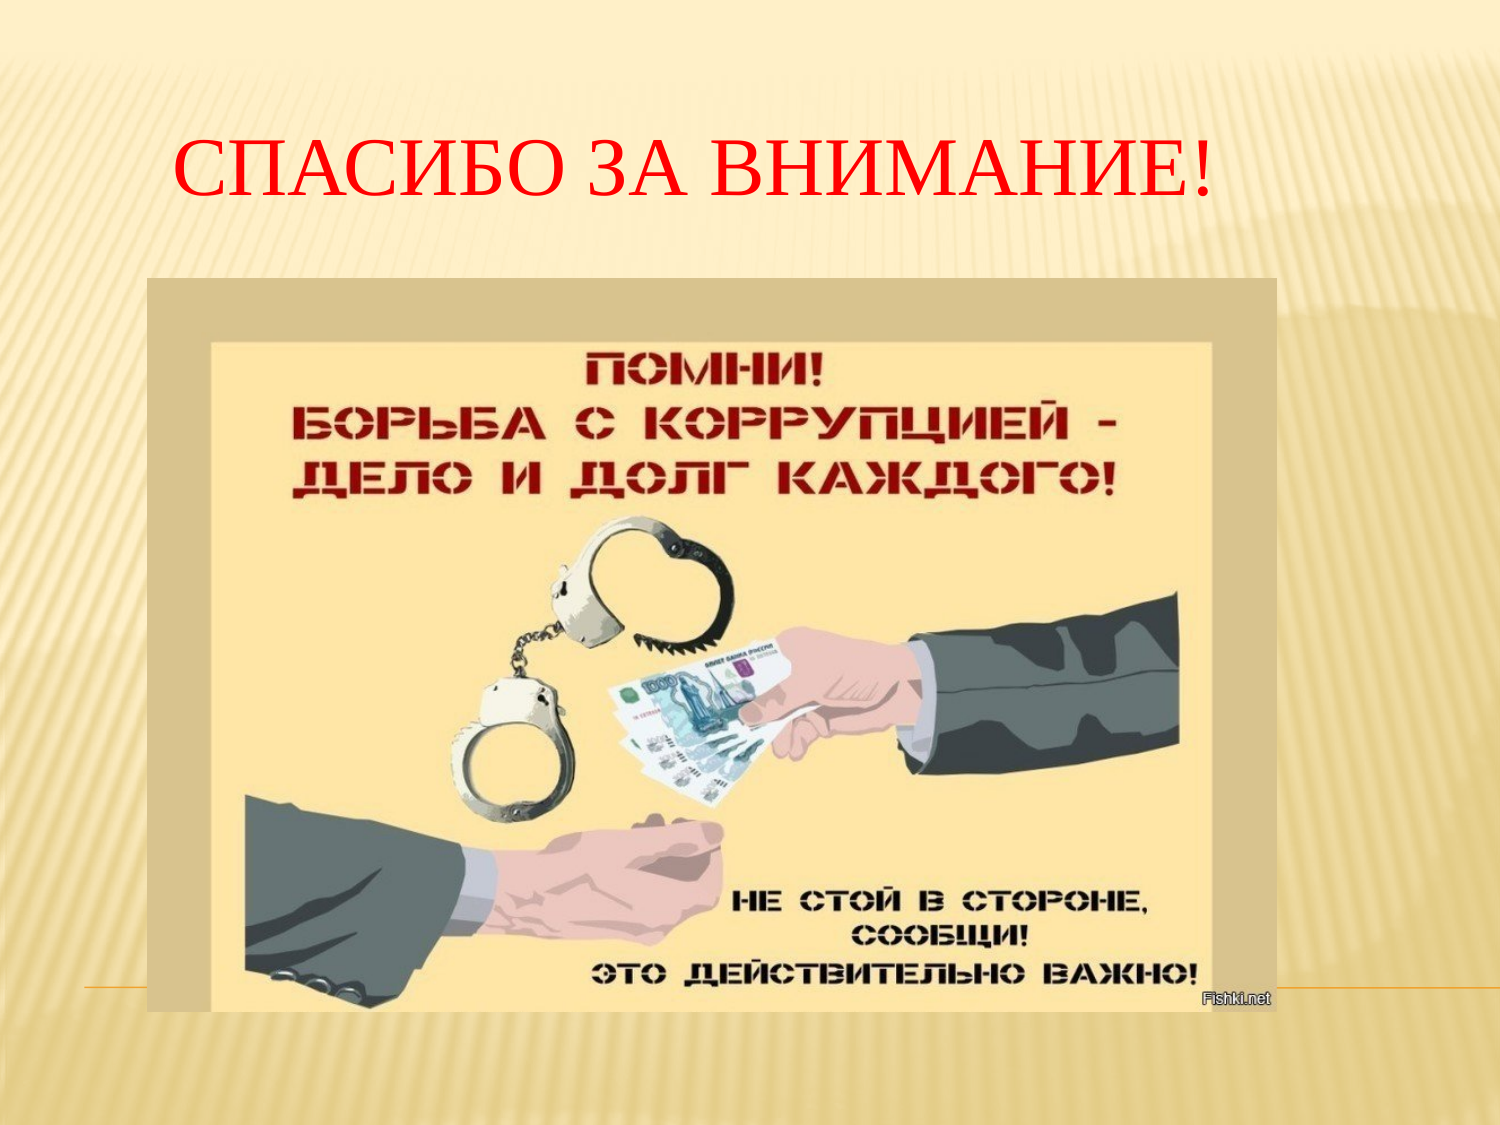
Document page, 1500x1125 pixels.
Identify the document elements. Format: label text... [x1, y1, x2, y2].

list Спасибо за внимание! [46, 109, 1365, 215]
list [147, 278, 1277, 1013]
